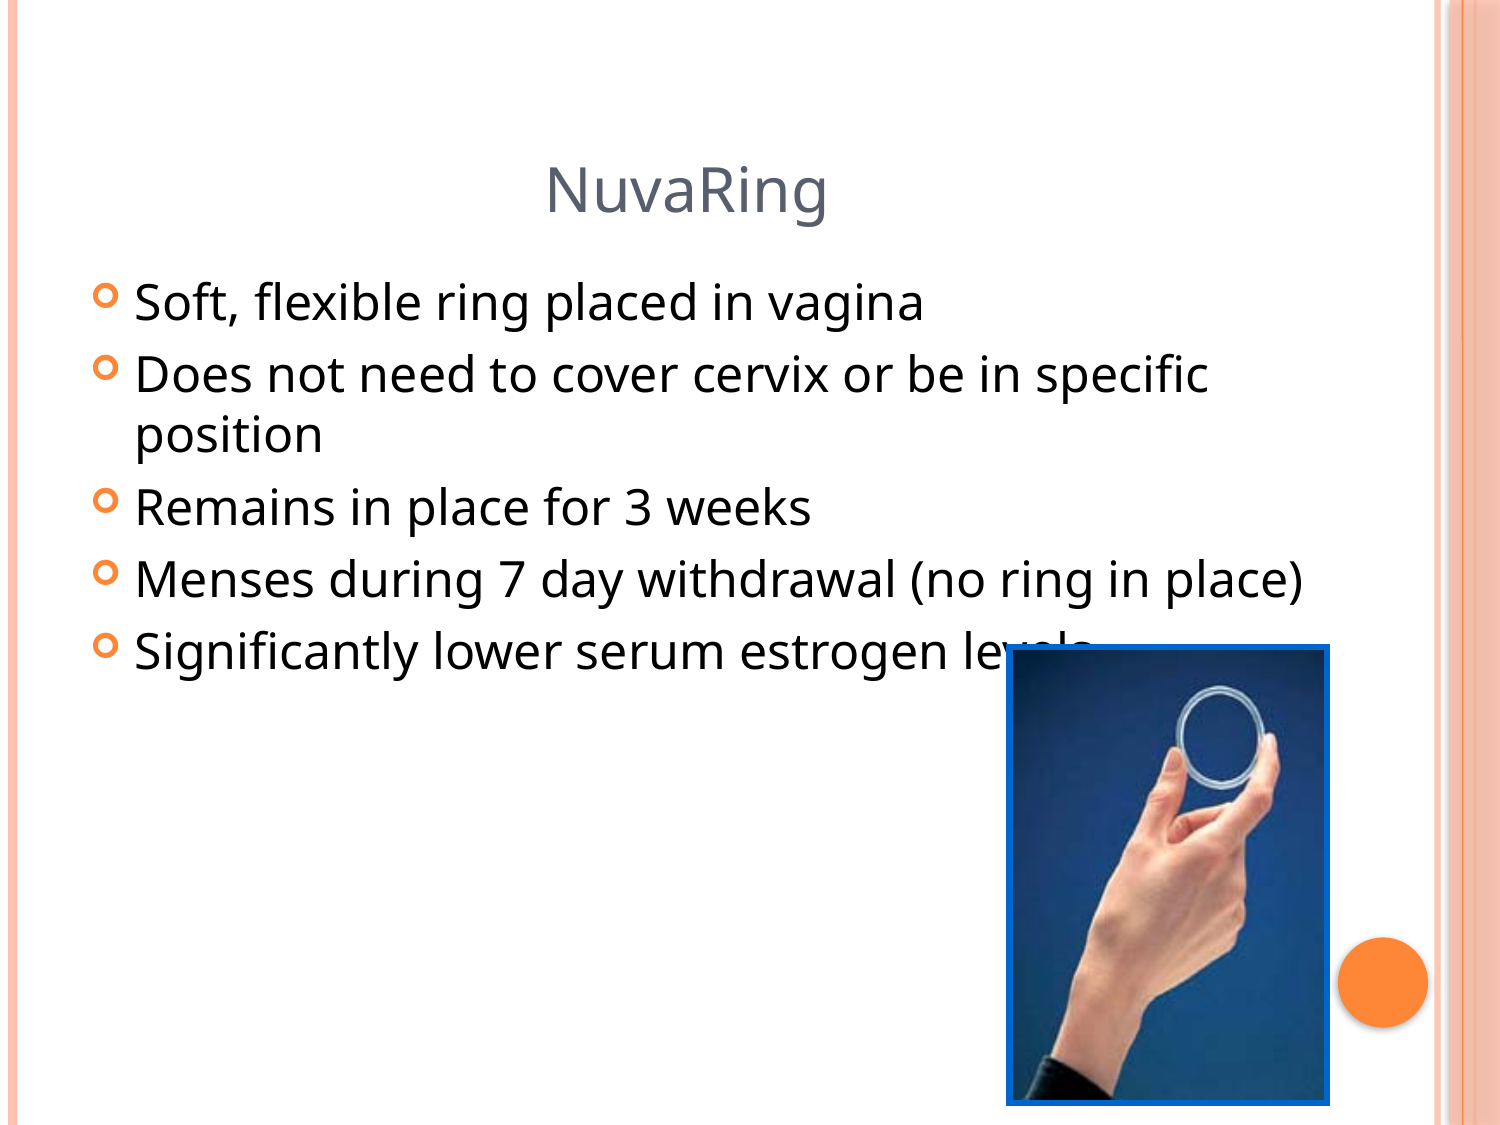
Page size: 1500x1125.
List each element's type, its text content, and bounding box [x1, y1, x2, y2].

picture [1011, 649, 1325, 1101]
title NuvaRing [75, 45, 1300, 233]
list Soft, flexible ring placed in vagina Does not need to cover cervix or be in specific position Remains in place for 3 weeks Menses during 7 day withdrawal (no ring in place) Significantly lower serum estrogen levels [74, 262, 1388, 1063]
